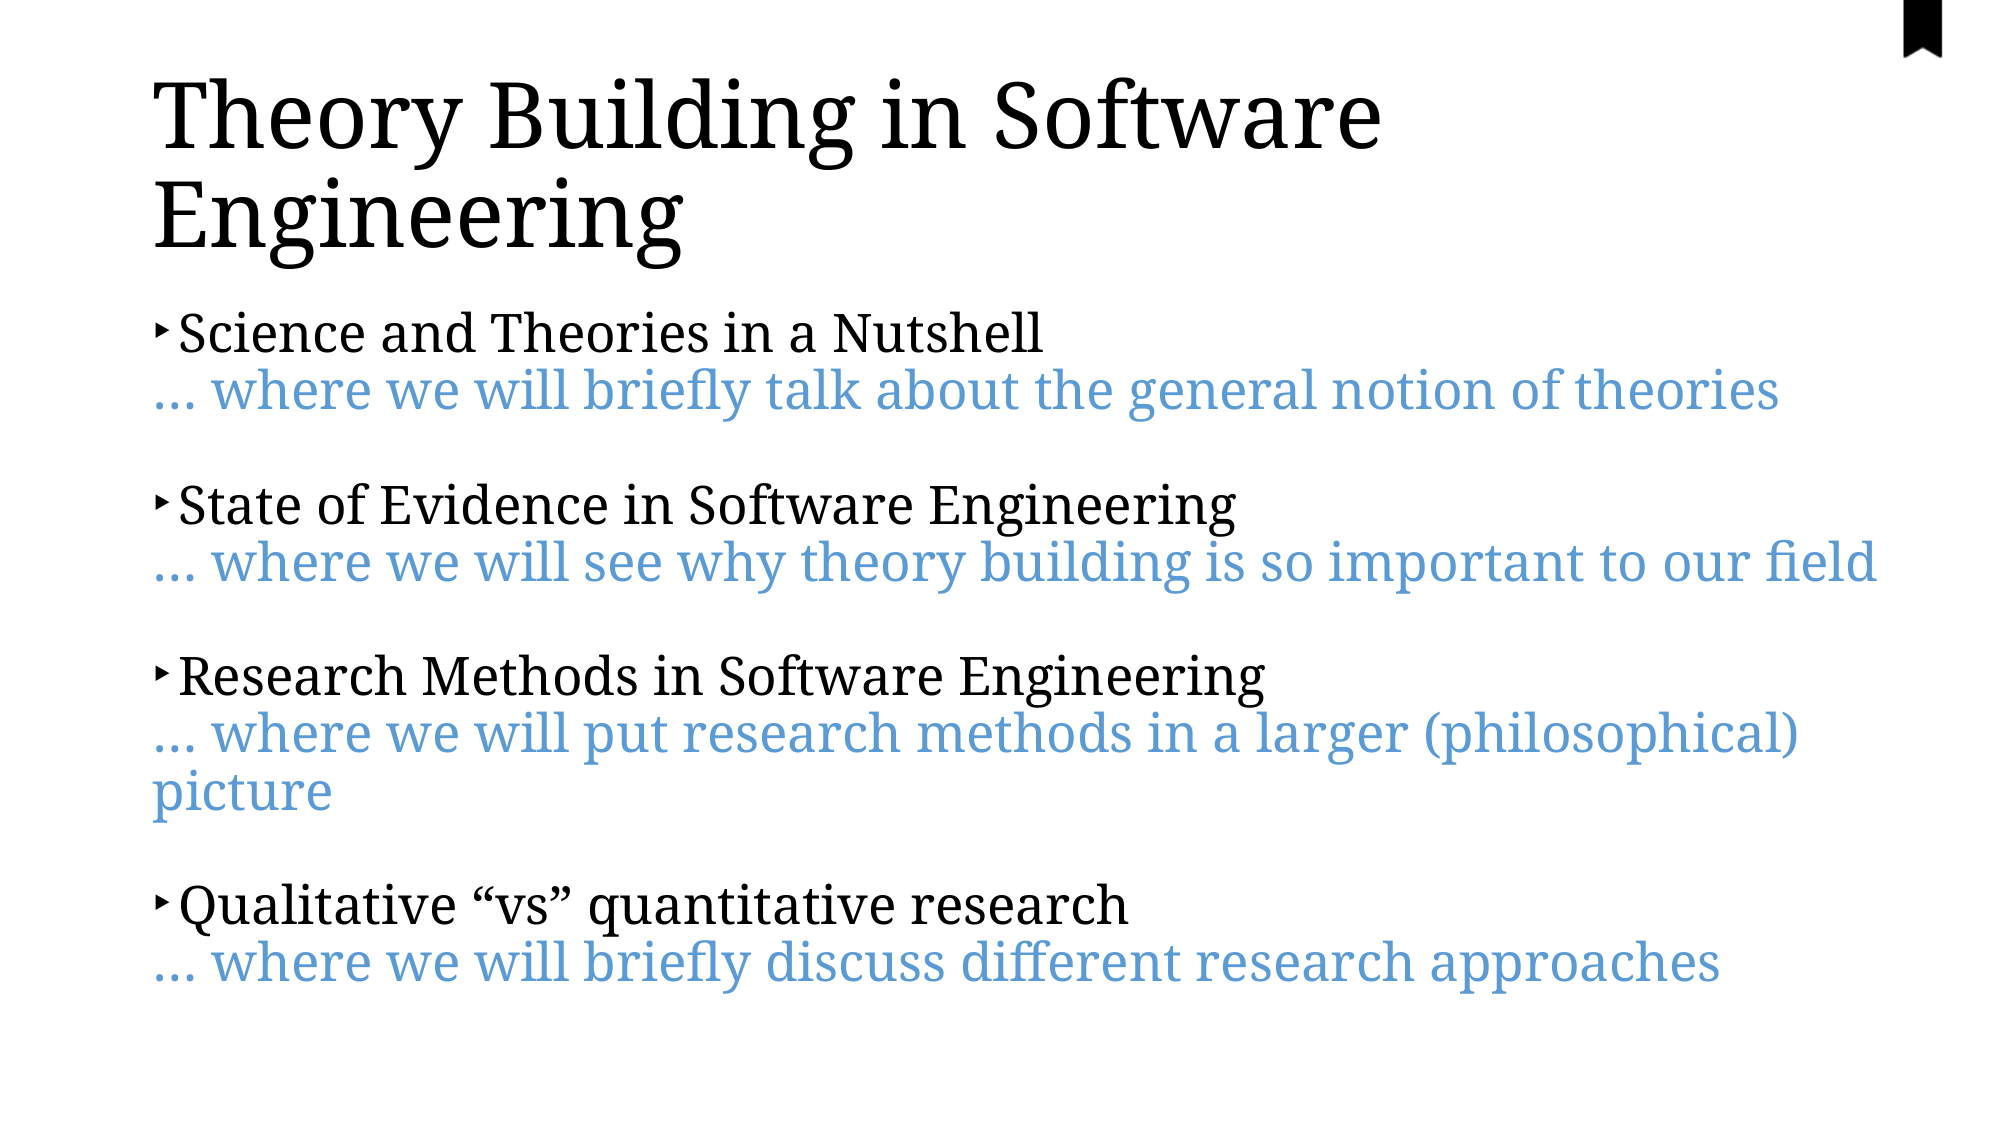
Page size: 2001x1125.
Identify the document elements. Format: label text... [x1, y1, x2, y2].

list Science and Theories in a Nutshell … where we will briefly talk about the general notion of theories State of Evidence in Software Engineering … where we will see why theory building is so important to our field Research Methods in Software Engineering … where we will put research methods in a larger (philosophical) picture Qualitative “vs” quantitative research … where we will briefly discuss different research approaches [137, 299, 1922, 1014]
title Theory Building in Software Engineering [137, 59, 1863, 278]
picture [1886, 0, 1960, 61]
